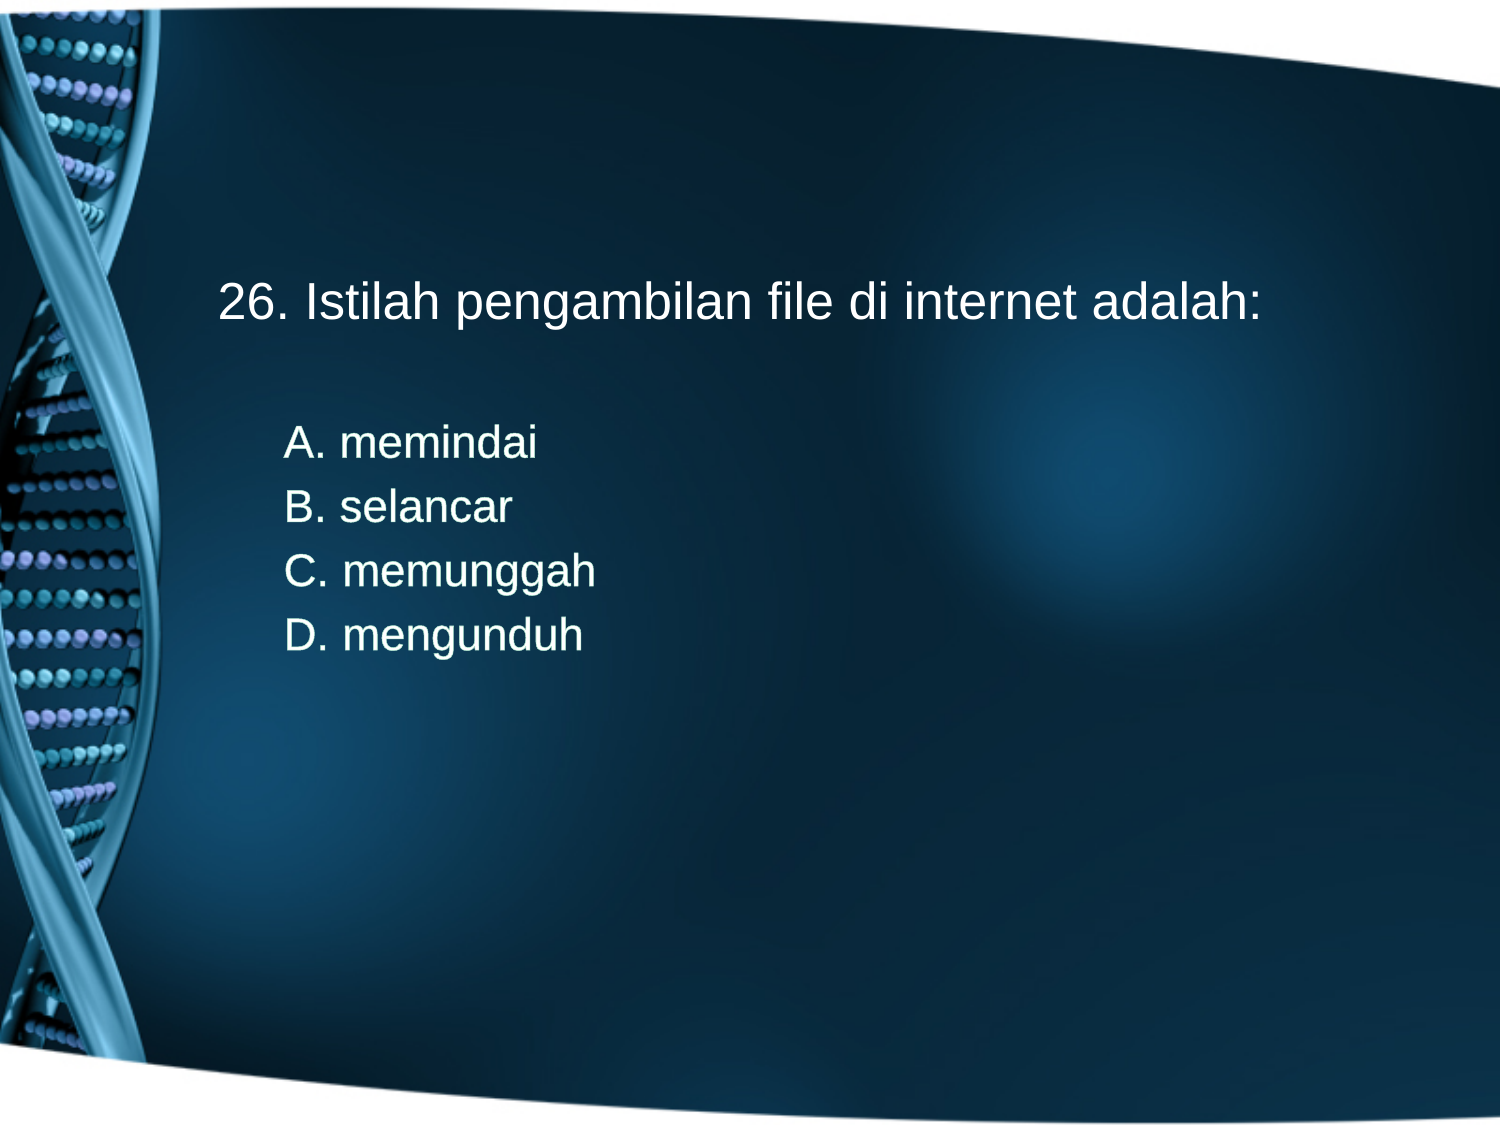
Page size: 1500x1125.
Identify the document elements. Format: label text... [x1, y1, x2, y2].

list 26. Istilah pengambilan file di internet adalah: A. memindai B. selancar C. memunggah D. mengunduh [202, 259, 1442, 1074]
picture [0, 0, 1500, 1125]
